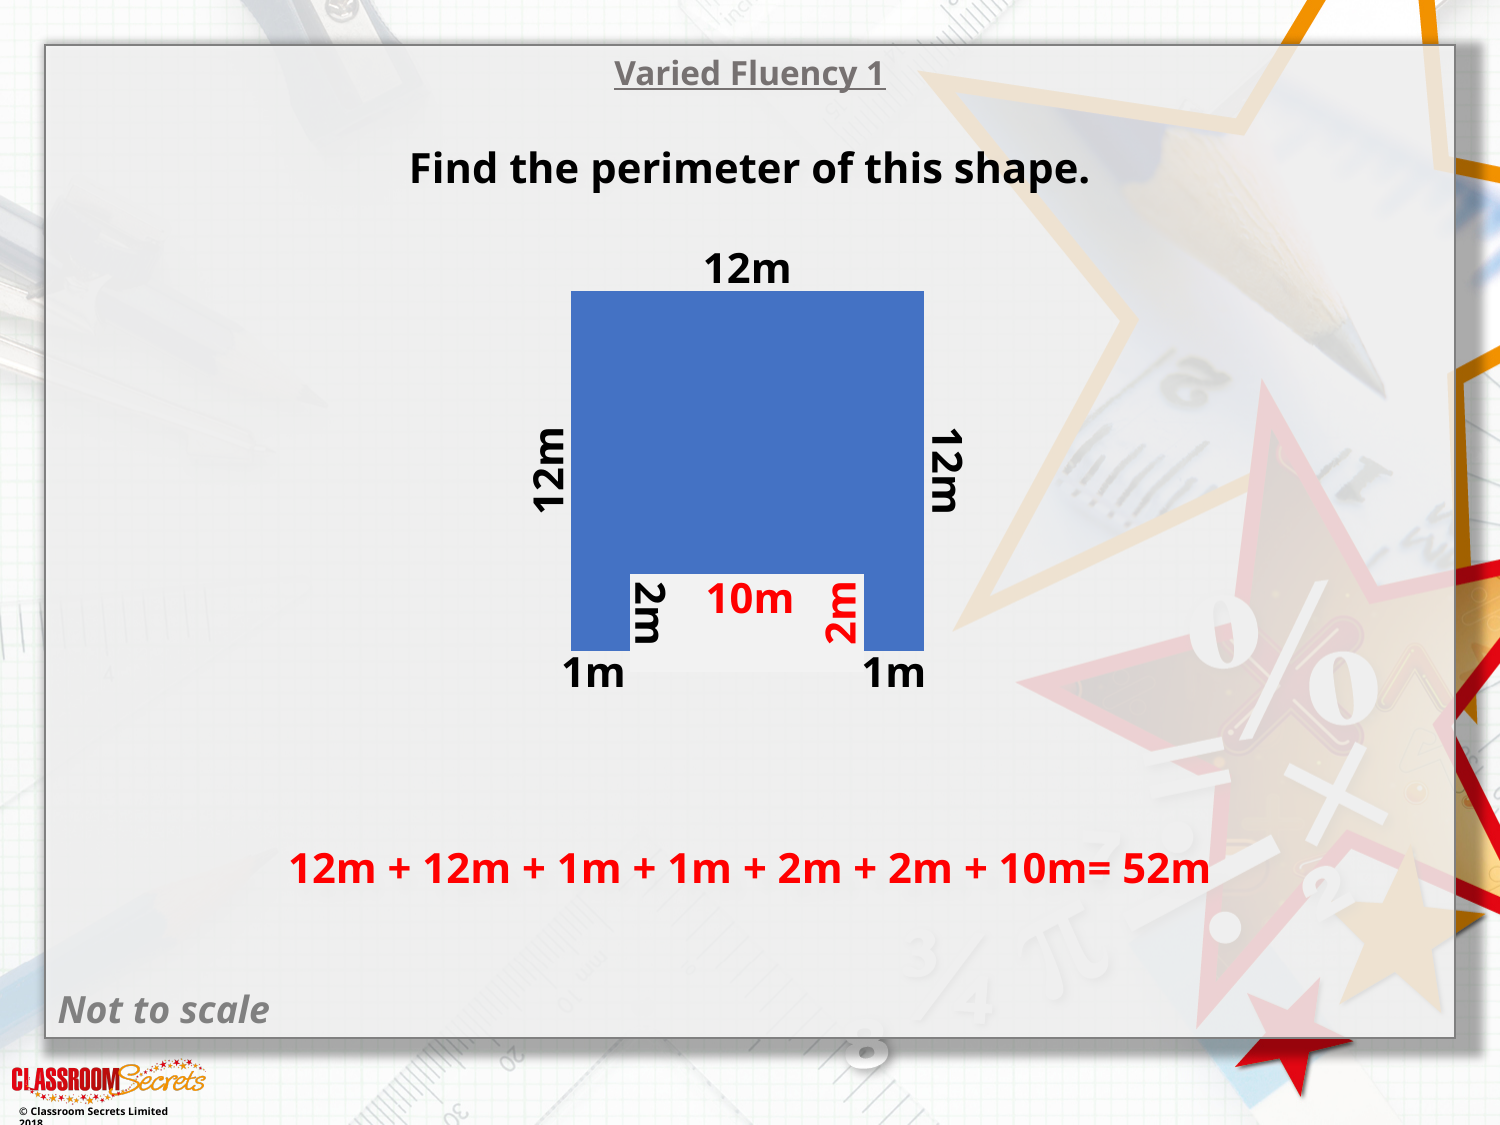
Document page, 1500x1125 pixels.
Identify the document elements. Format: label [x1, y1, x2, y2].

picture [0, 0, 1500, 1125]
text_box [514, 234, 982, 705]
